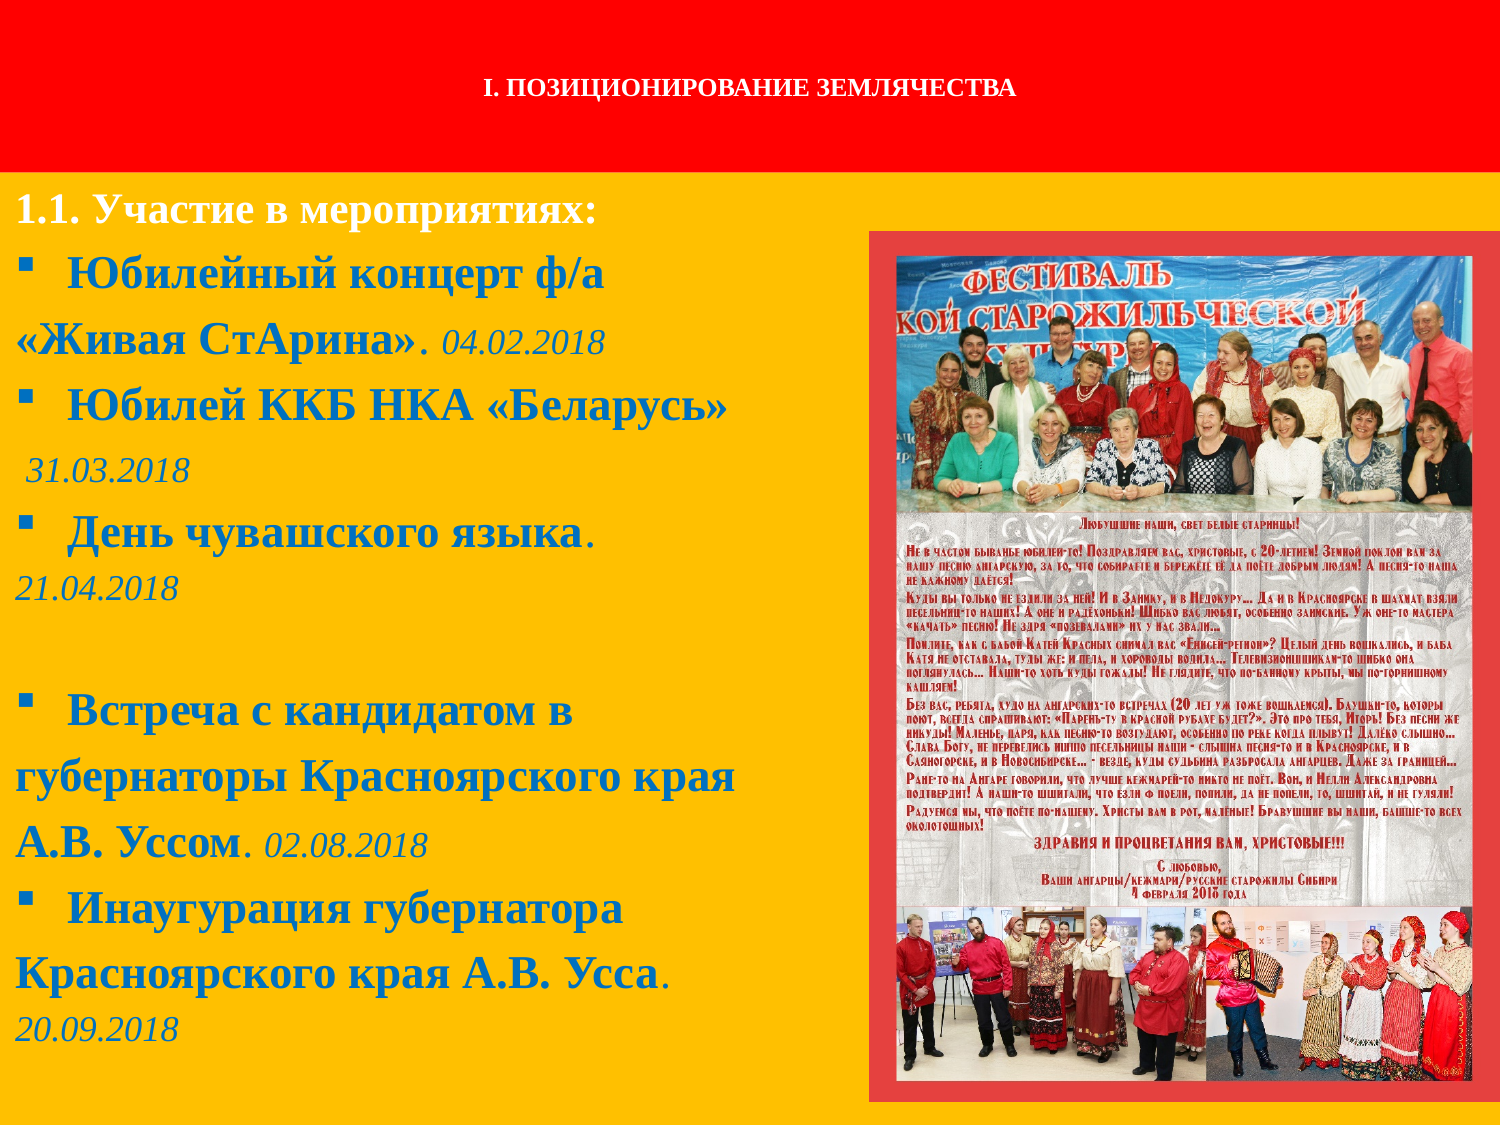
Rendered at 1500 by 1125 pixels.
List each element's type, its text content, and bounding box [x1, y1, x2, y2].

title I. ПОЗИЦИОНИРОВАНИЕ ЗЕМЛЯЧЕСТВА [0, 0, 1500, 172]
picture [868, 231, 1500, 1102]
list 1.1. Участие в мероприятиях: Юбилейный концерт ф/а «Живая СтАрина». 04.02.2018 Юбилей ККБ НКА «Беларусь» 31.03.2018 День чувашского языка. 21.04.2018 Встреча с кандидатом в губернаторы Красноярского края А.В. Уссом. 02.08.2018 Инаугурация губернатора Красноярского края А.В. Усса. 20.09.2018 [0, 172, 1500, 1125]
